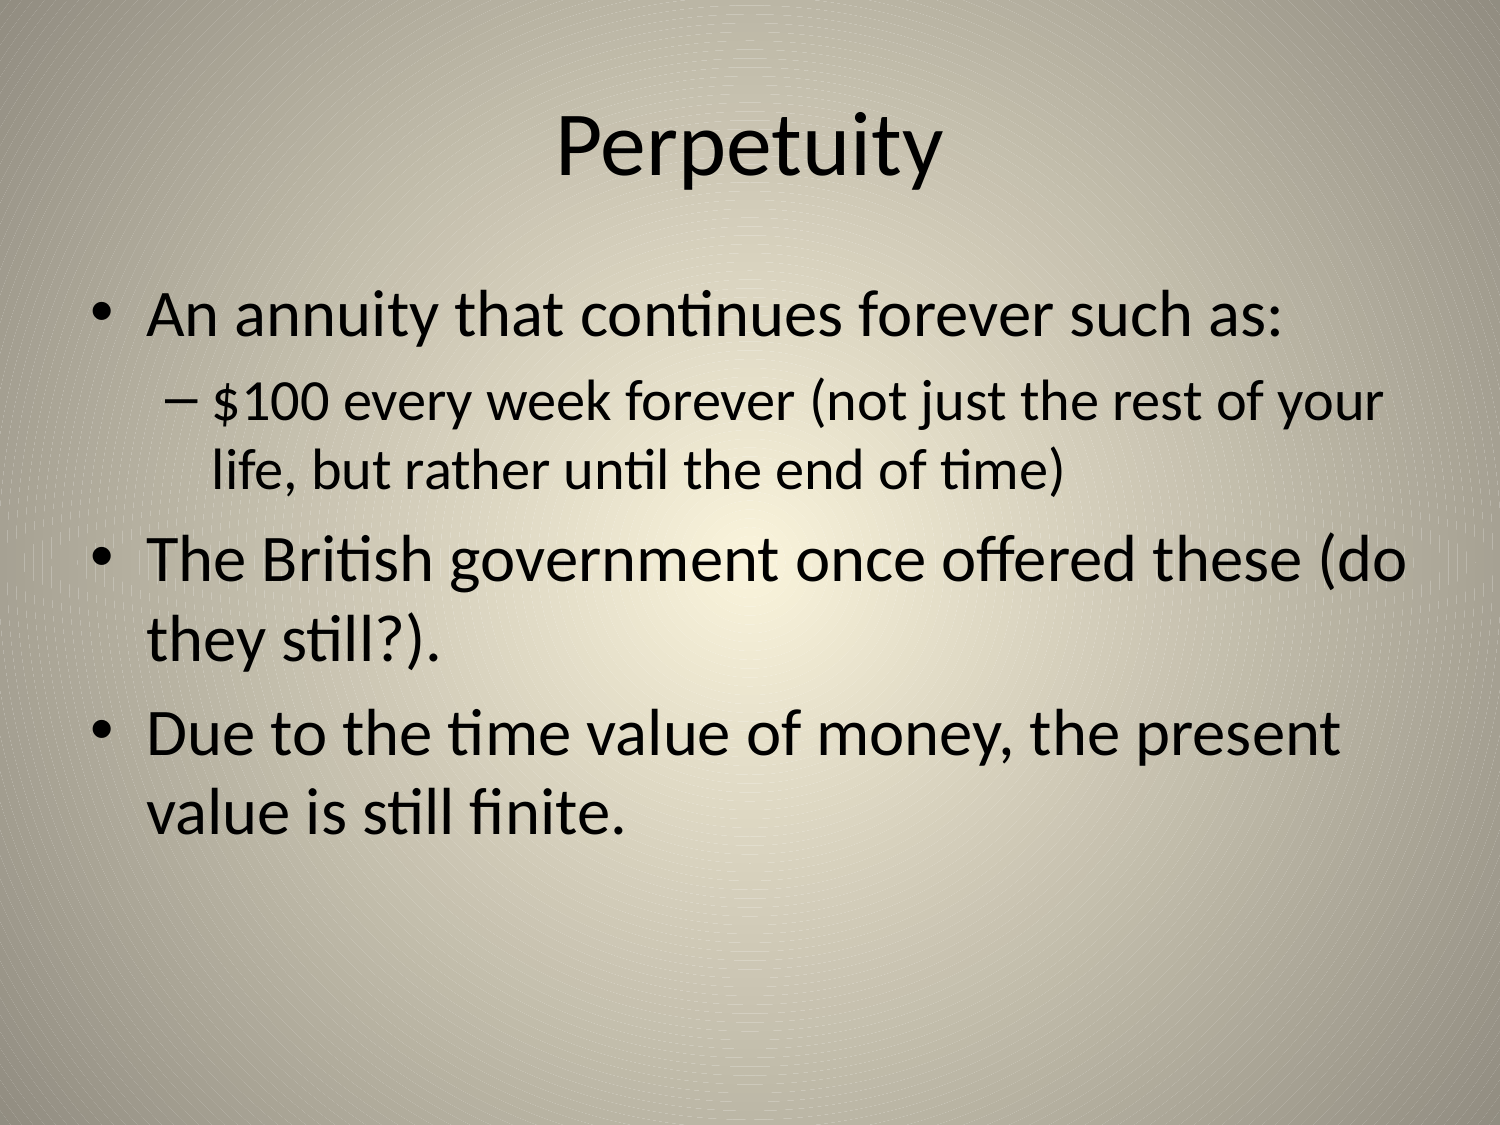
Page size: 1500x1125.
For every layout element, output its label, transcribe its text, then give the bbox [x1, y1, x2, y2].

list An annuity that continues forever such as: $100 every week forever (not just the rest of your life, but rather until the end of time) The British government once offered these (do they still?). Due to the time value of money, the present value is still finite. [75, 262, 1425, 1005]
title Perpetuity [75, 45, 1425, 233]
